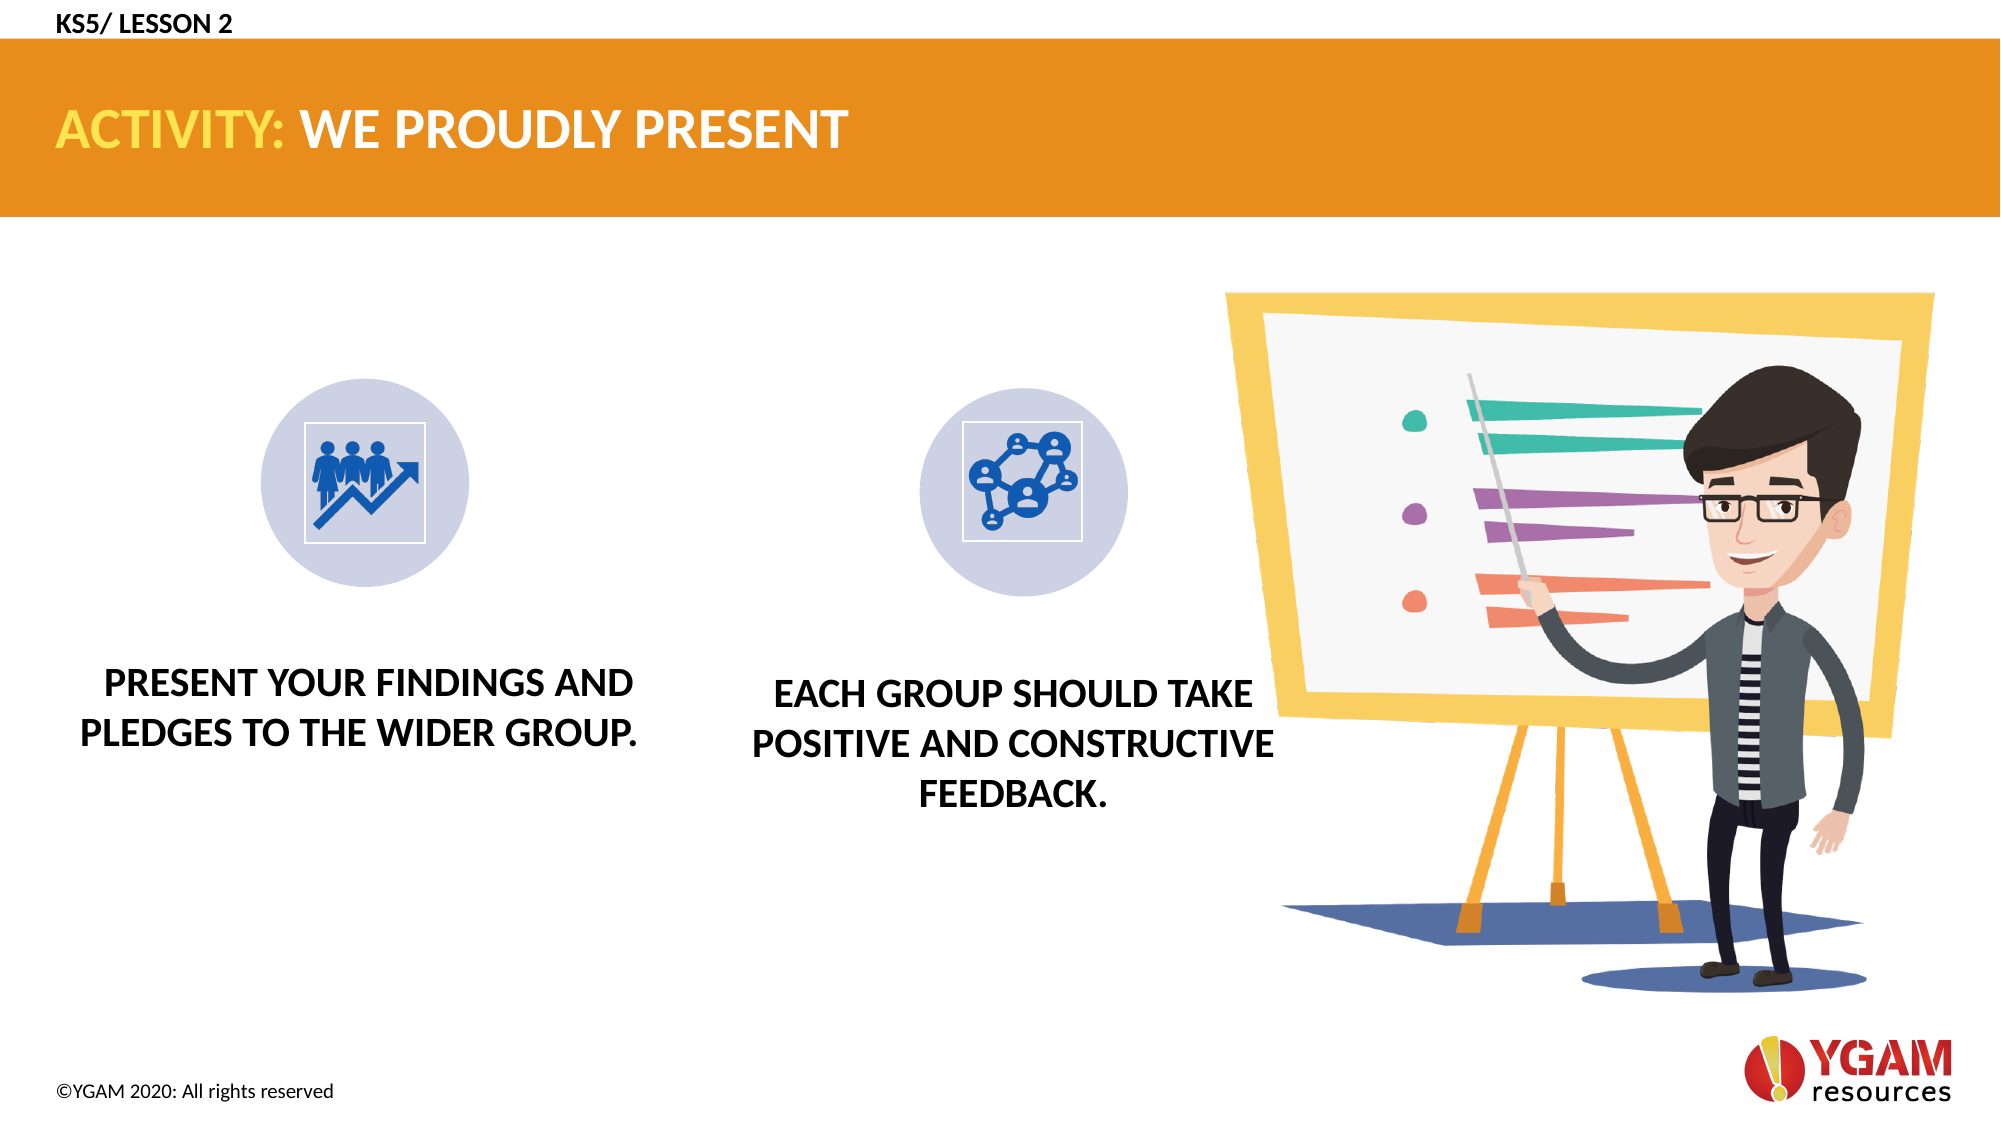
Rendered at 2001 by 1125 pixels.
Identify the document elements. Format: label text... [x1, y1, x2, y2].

picture [1159, 201, 2000, 1108]
title ACTIVITY: WE PROUDLY PRESENT [40, 40, 1956, 219]
list KS5/ LESSON 2 [40, 0, 920, 57]
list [25, 271, 1159, 1020]
